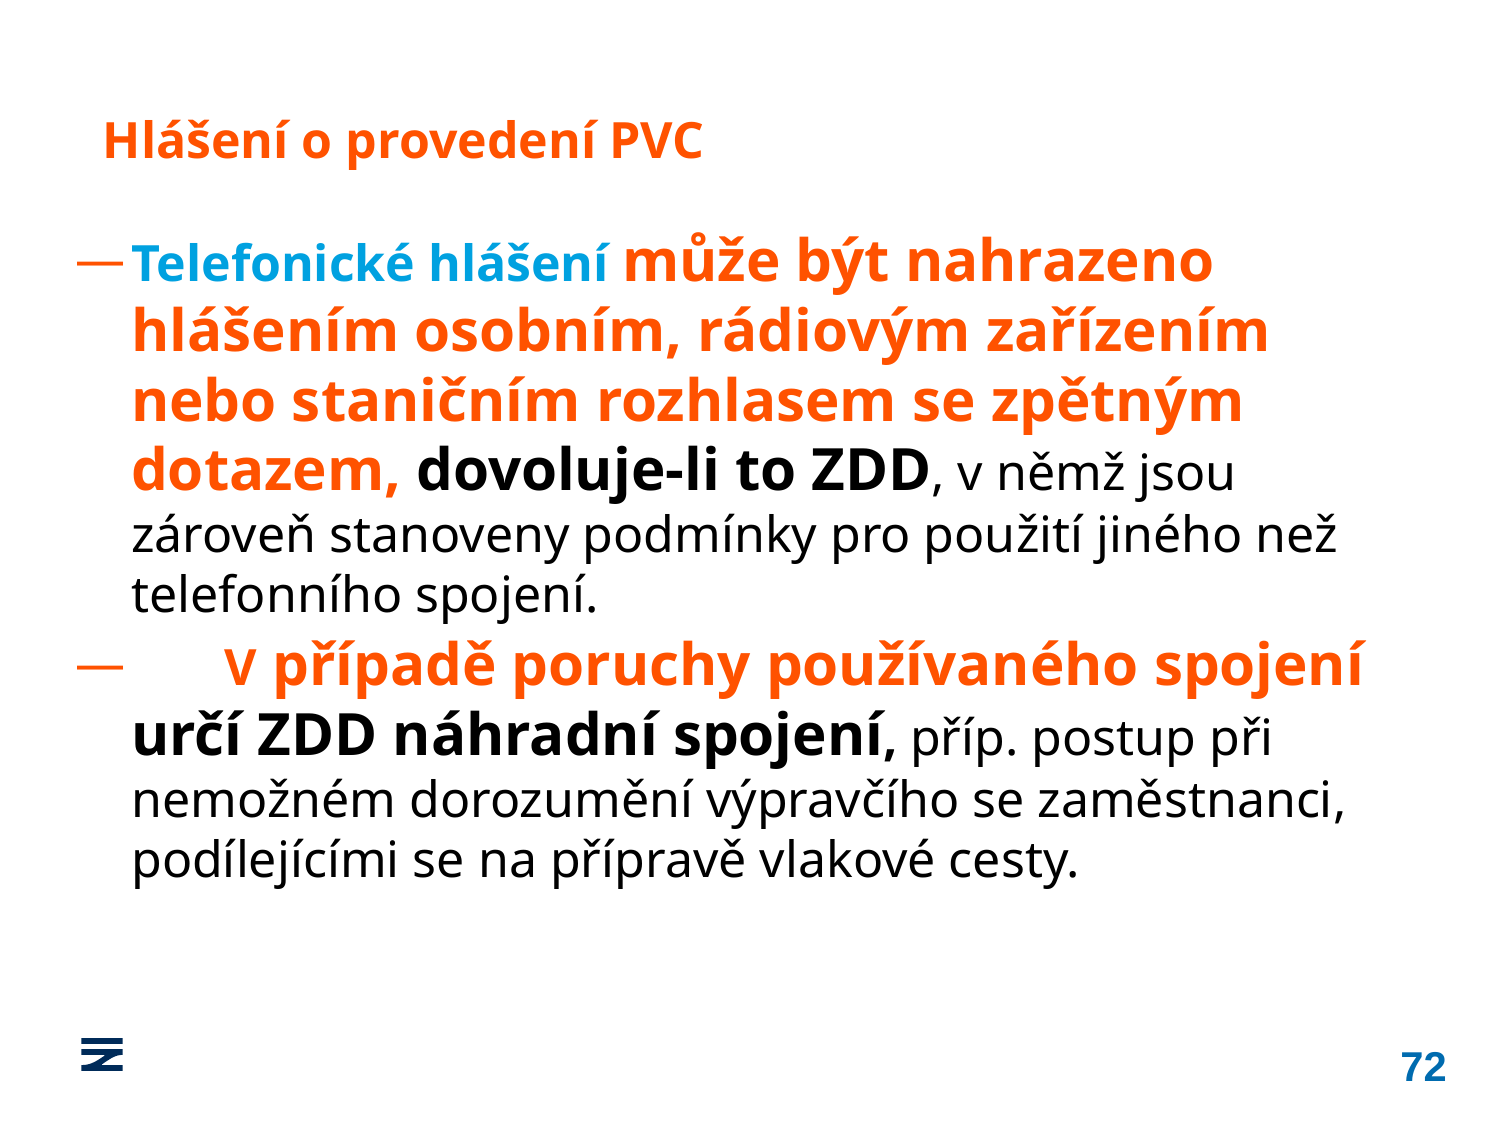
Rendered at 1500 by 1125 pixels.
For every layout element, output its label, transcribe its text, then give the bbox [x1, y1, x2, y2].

list Hlášení o provedení PVC [102, 113, 1436, 197]
list Telefonické hlášení může být nahrazeno hlášením osobním, rádiovým zařízením nebo staničním rozhlasem se zpětným dotazem, dovoluje‑li to ZDD, v němž jsou zároveň stanoveny podmínky pro použití jiného než telefonního spojení. V případě poruchy používaného spojení určí ZDD náhradní spojení, příp. postup při nemožném dorozumění výpravčího se zaměstnanci, podílejícími se na přípravě vlakové cesty. [75, 222, 1425, 1005]
slide_number 72 [1096, 1034, 1447, 1095]
